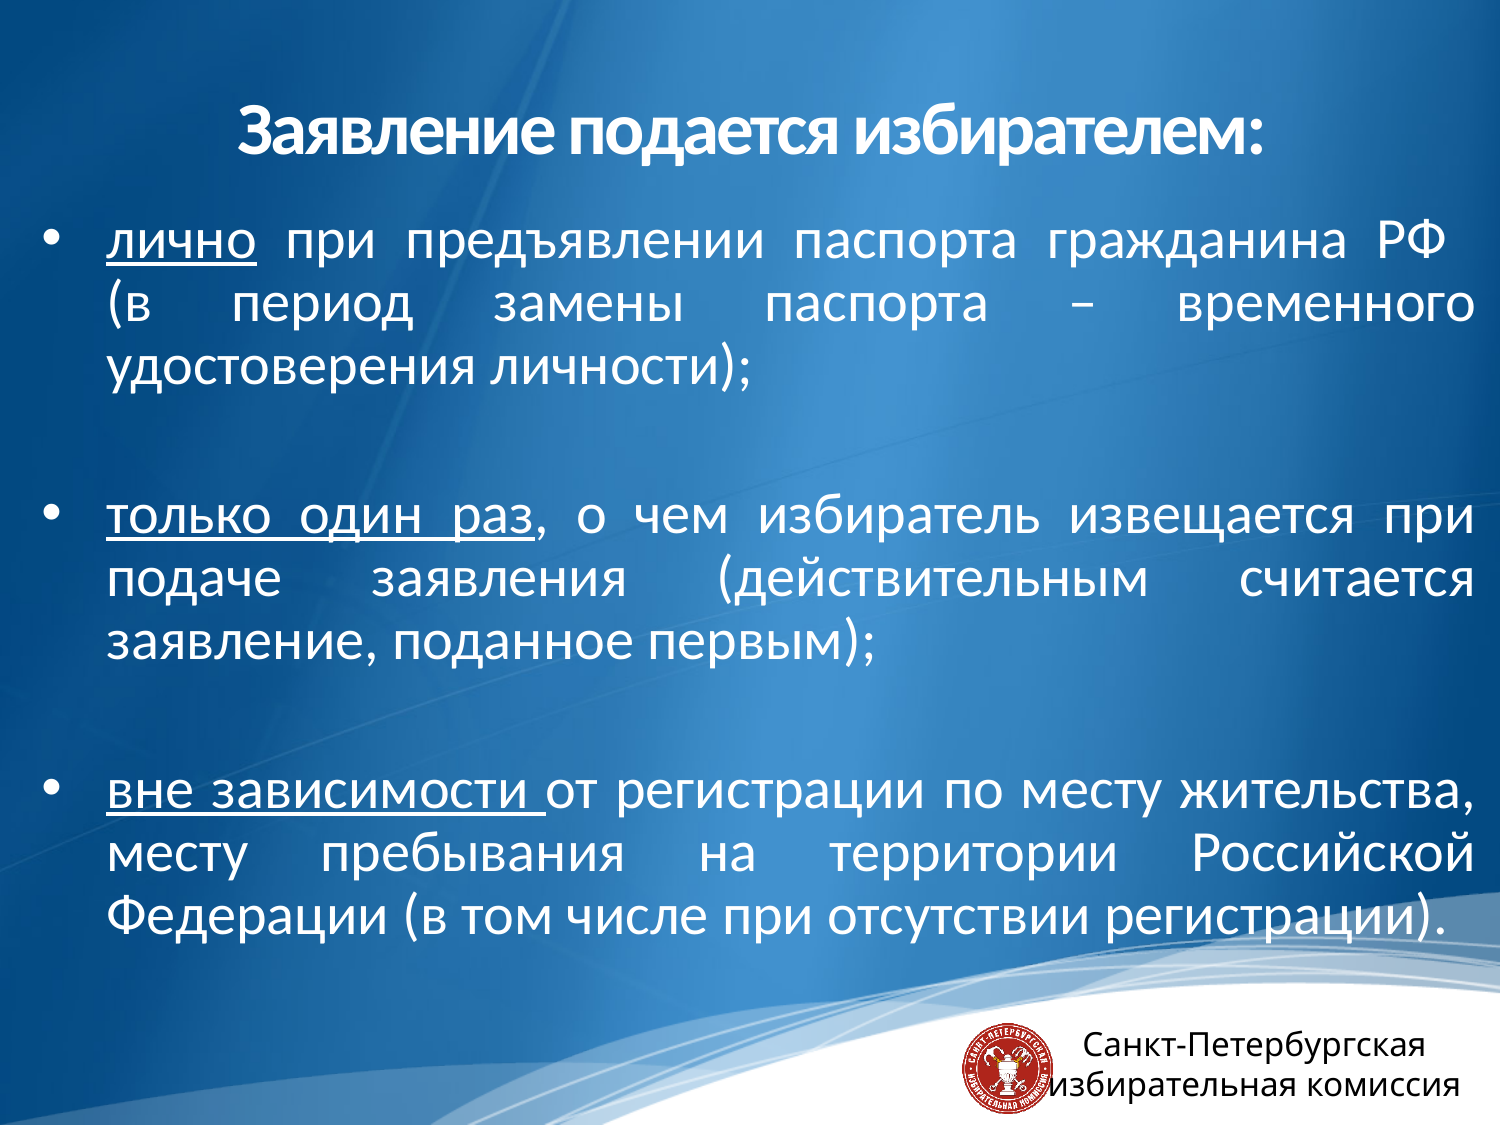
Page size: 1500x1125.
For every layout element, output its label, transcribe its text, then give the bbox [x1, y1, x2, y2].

text_box Санкт-Петербургская избирательная комиссия [1032, 1015, 1477, 1111]
title Заявление подается избирателем: [64, 90, 1440, 172]
list лично при предъявлении паспорта гражданина РФ (в период замены паспорта – временного удостоверения личности); только один раз, о чем избиратель извещается при подаче заявления (действительным считается заявление, поданное первым); вне зависимости от регистрации по месту жительства, месту пребывания на территории Российской Федерации (в том числе при отсутствии регистрации). [41, 208, 1477, 1092]
picture [0, 0, 1500, 1125]
